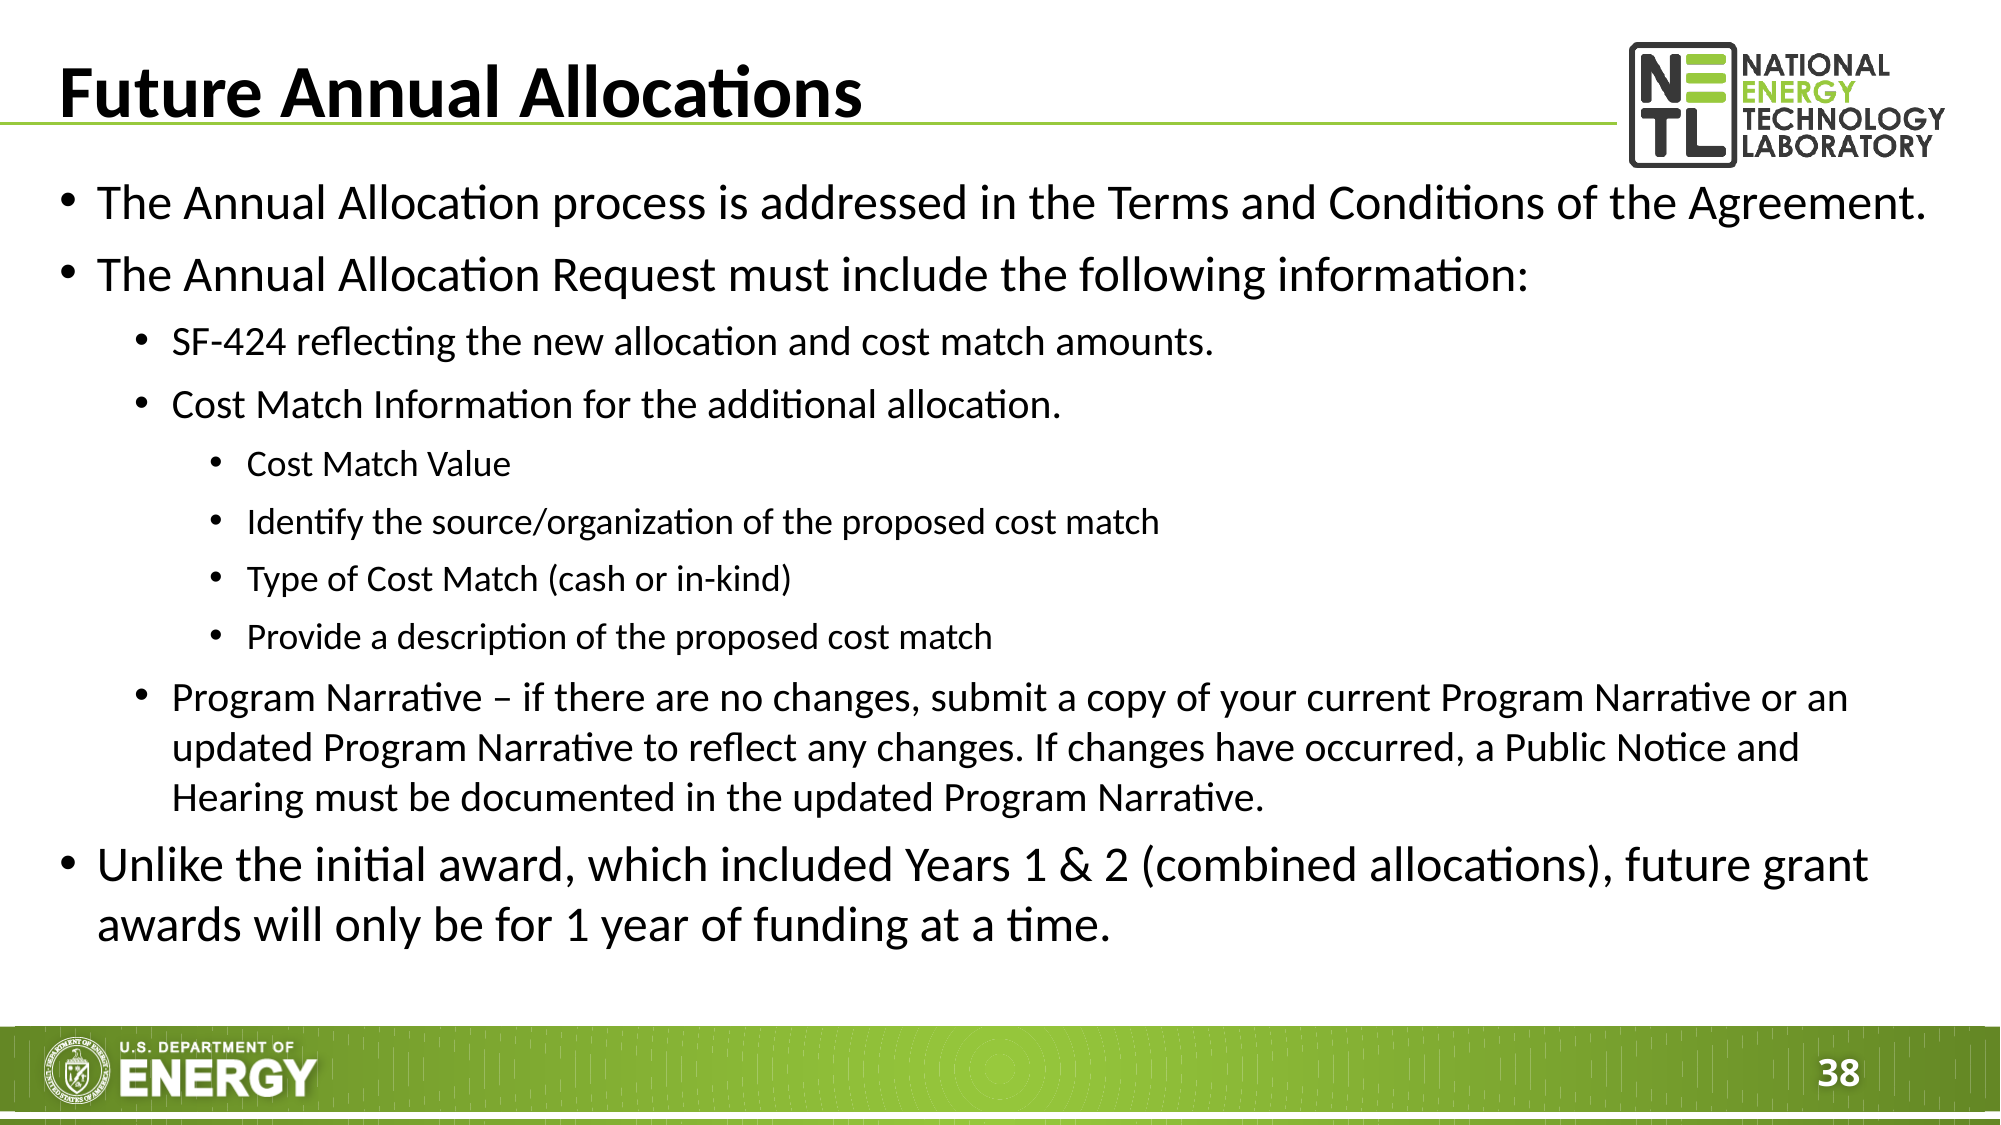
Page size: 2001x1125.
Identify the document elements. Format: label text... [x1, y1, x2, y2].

picture [1629, 142, 1945, 161]
picture [44, 1037, 324, 1104]
list The Annual Allocation process is addressed in the Terms and Conditions of the Agreement. The Annual Allocation Request must include the following information: SF-424 reflecting the new allocation and cost match amounts. Cost Match Information for the additional allocation. Cost Match Value Identify the source/organization of the proposed cost match Type of Cost Match (cash or in-kind) Provide a description of the proposed cost match Program Narrative – if there are no changes, submit a copy of your current Program Narrative or an updated Program Narrative to reflect any changes. If changes have occurred, a Public Notice and Hearing must be documented in the updated Program Narrative. Unlike the initial award, which included Years 1 & 2 (combined allocations), future grant awards will only be for 1 year of funding at a time. [44, 161, 1945, 1006]
title Future Annual Allocations [44, 42, 1945, 142]
